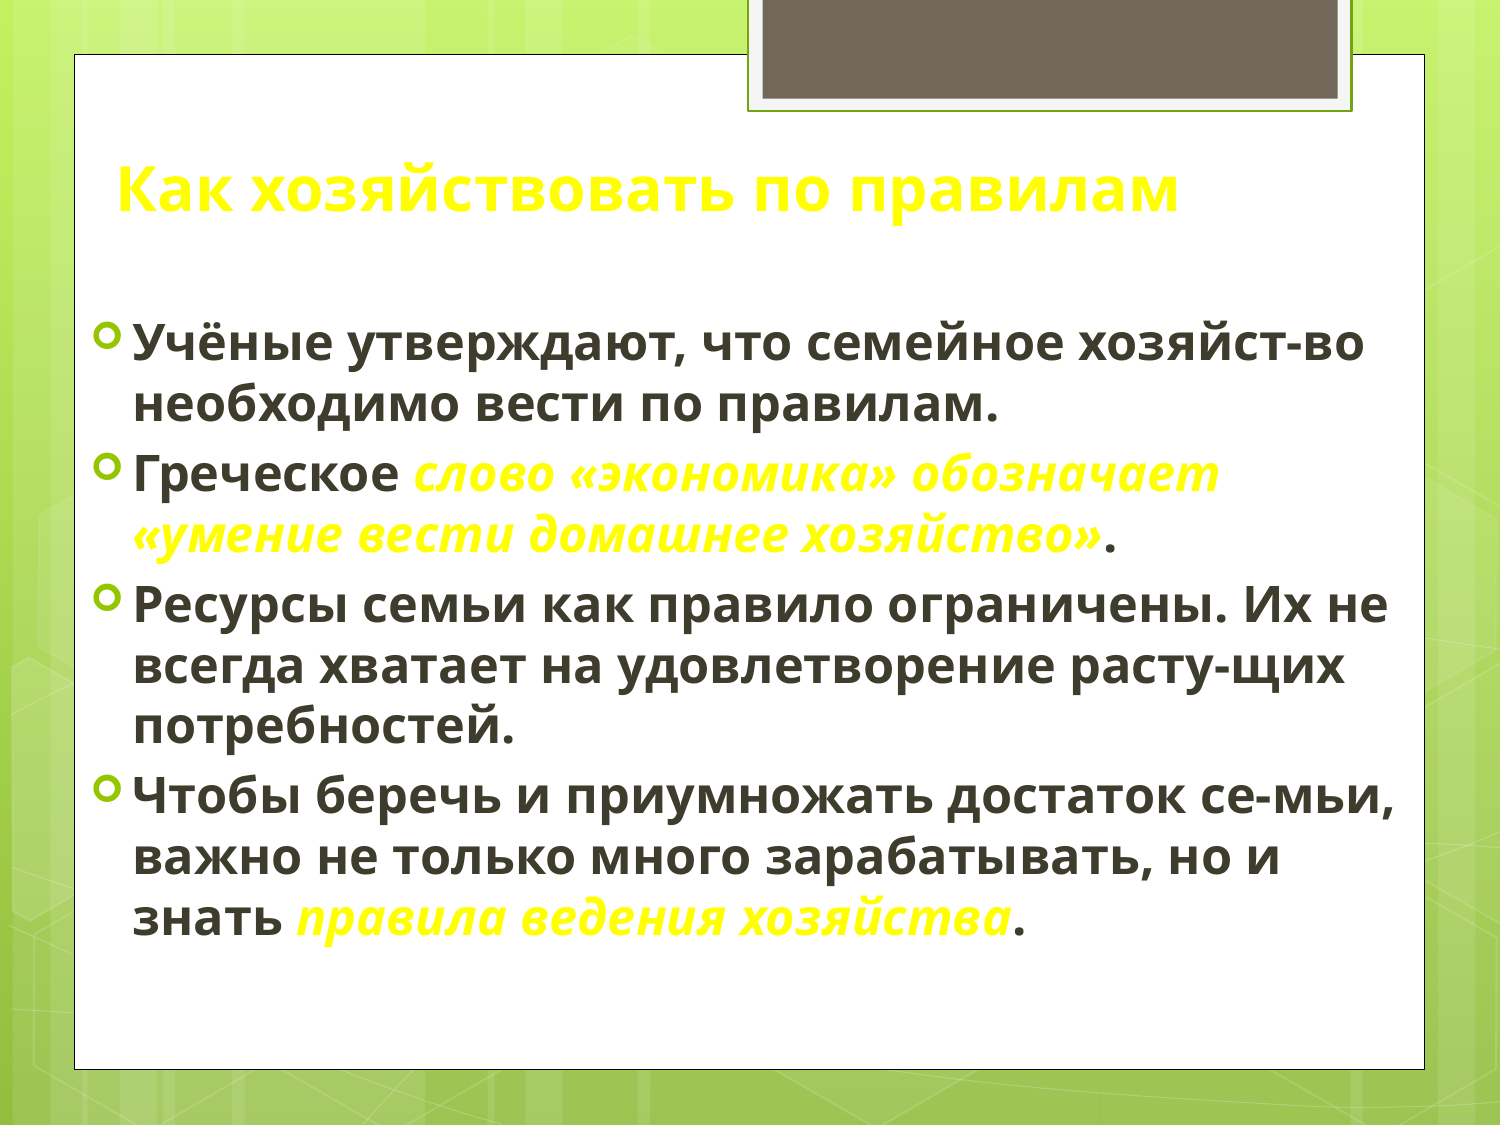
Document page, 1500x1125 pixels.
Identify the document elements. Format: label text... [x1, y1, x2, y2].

list Учёные утверждают, что семейное хозяйст-во необходимо вести по правилам. Греческое слово «экономика» обозначает «умение вести домашнее хозяйство». Ресурсы семьи как правило ограничены. Их не всегда хватает на удовлетворение расту-щих потребностей. Чтобы беречь и приумножать достаток се-мьи, важно не только много зарабатывать, но и знать правила ведения хозяйства. [64, 302, 1436, 957]
title Как хозяйствовать по правилам [100, 101, 1400, 232]
